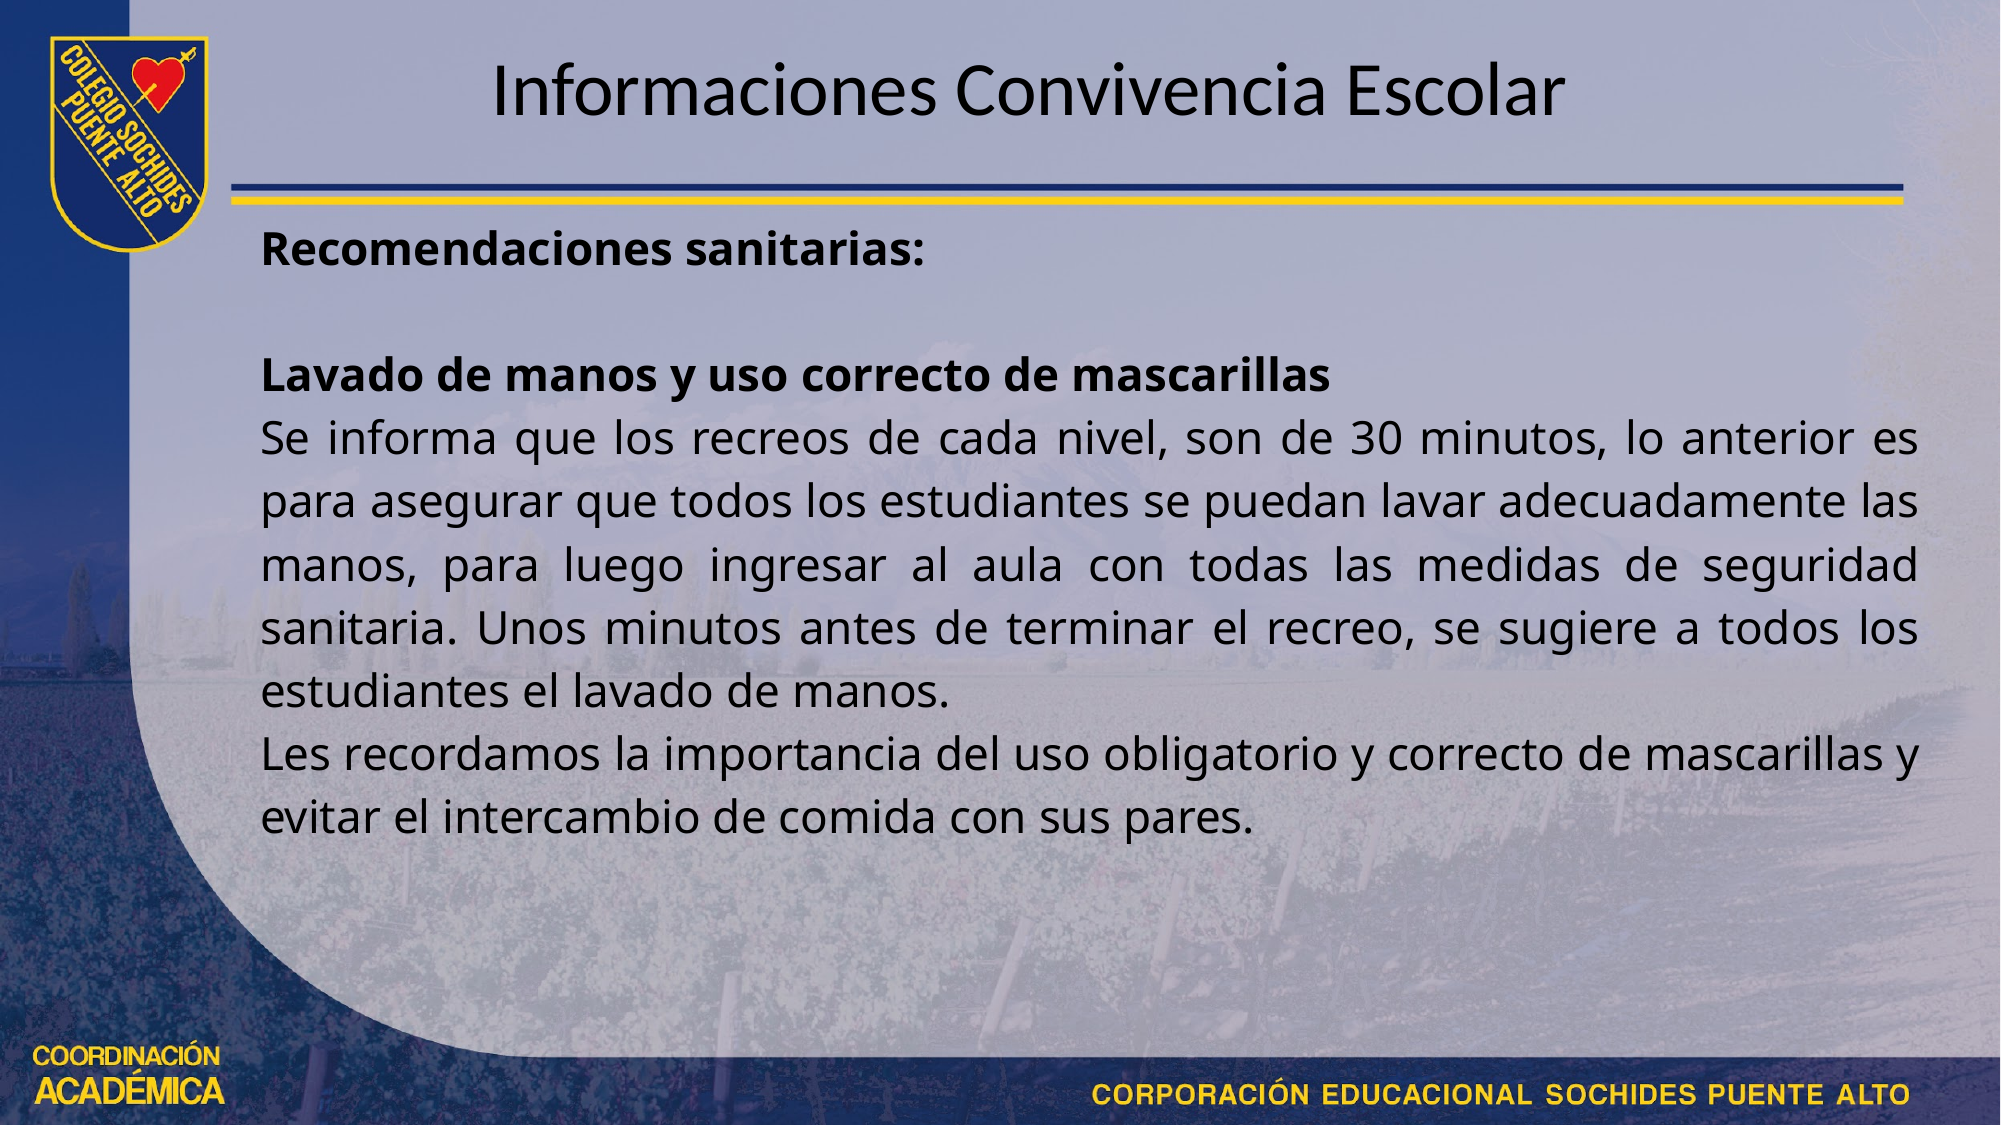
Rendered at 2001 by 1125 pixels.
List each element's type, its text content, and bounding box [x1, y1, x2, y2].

picture [0, 0, 2001, 1125]
text_box Recomendaciones sanitarias: Lavado de manos y uso correcto de mascarillas Se informa que los recreos de cada nivel, son de 30 minutos, lo anterior es para asegurar que todos los estudiantes se puedan lavar adecuadamente las manos, para luego ingresar al aula con todas las medidas de seguridad sanitaria. Unos minutos antes de terminar el recreo, se sugiere a todos los estudiantes el lavado de manos. Les recordamos la importancia del uso obligatorio y correcto de mascarillas y evitar el intercambio de comida con sus pares. [245, 196, 1937, 1002]
title Informaciones Convivencia Escolar [376, 13, 1684, 169]
